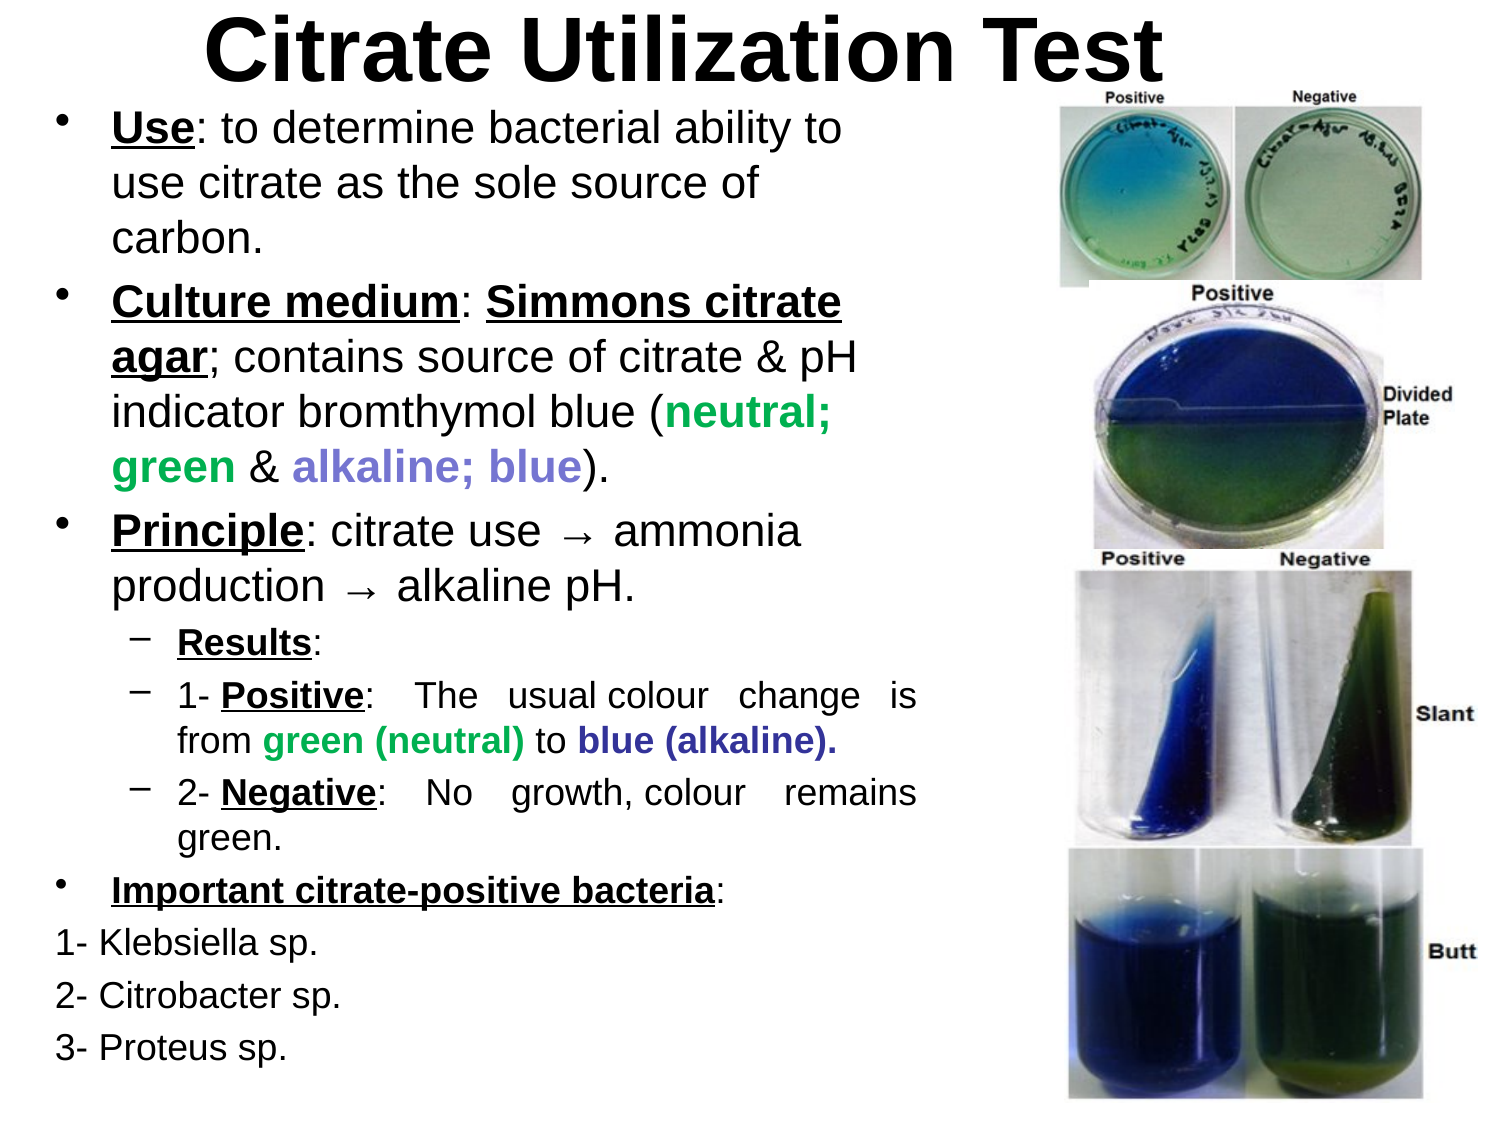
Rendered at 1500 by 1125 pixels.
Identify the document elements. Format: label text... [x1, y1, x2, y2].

title Citrate Utilization Test [9, 0, 1360, 89]
picture [1056, 90, 1478, 1104]
list Use: to determine bacterial ability to use citrate as the sole source of carbon. Culture medium: Simmons citrate agar; contains source of citrate & pH indicator bromthymol blue (neutral; green & alkaline; blue). Principle: citrate use → ammonia production → alkaline pH. Results: 1- Positive: The usual colour change is from green (neutral) to blue (alkaline). 2- Negative: No growth, colour remains green. Important citrate-positive bacteria: 1- Klebsiella sp. 2- Citrobacter sp. 3- Proteus sp. [40, 90, 933, 1100]
